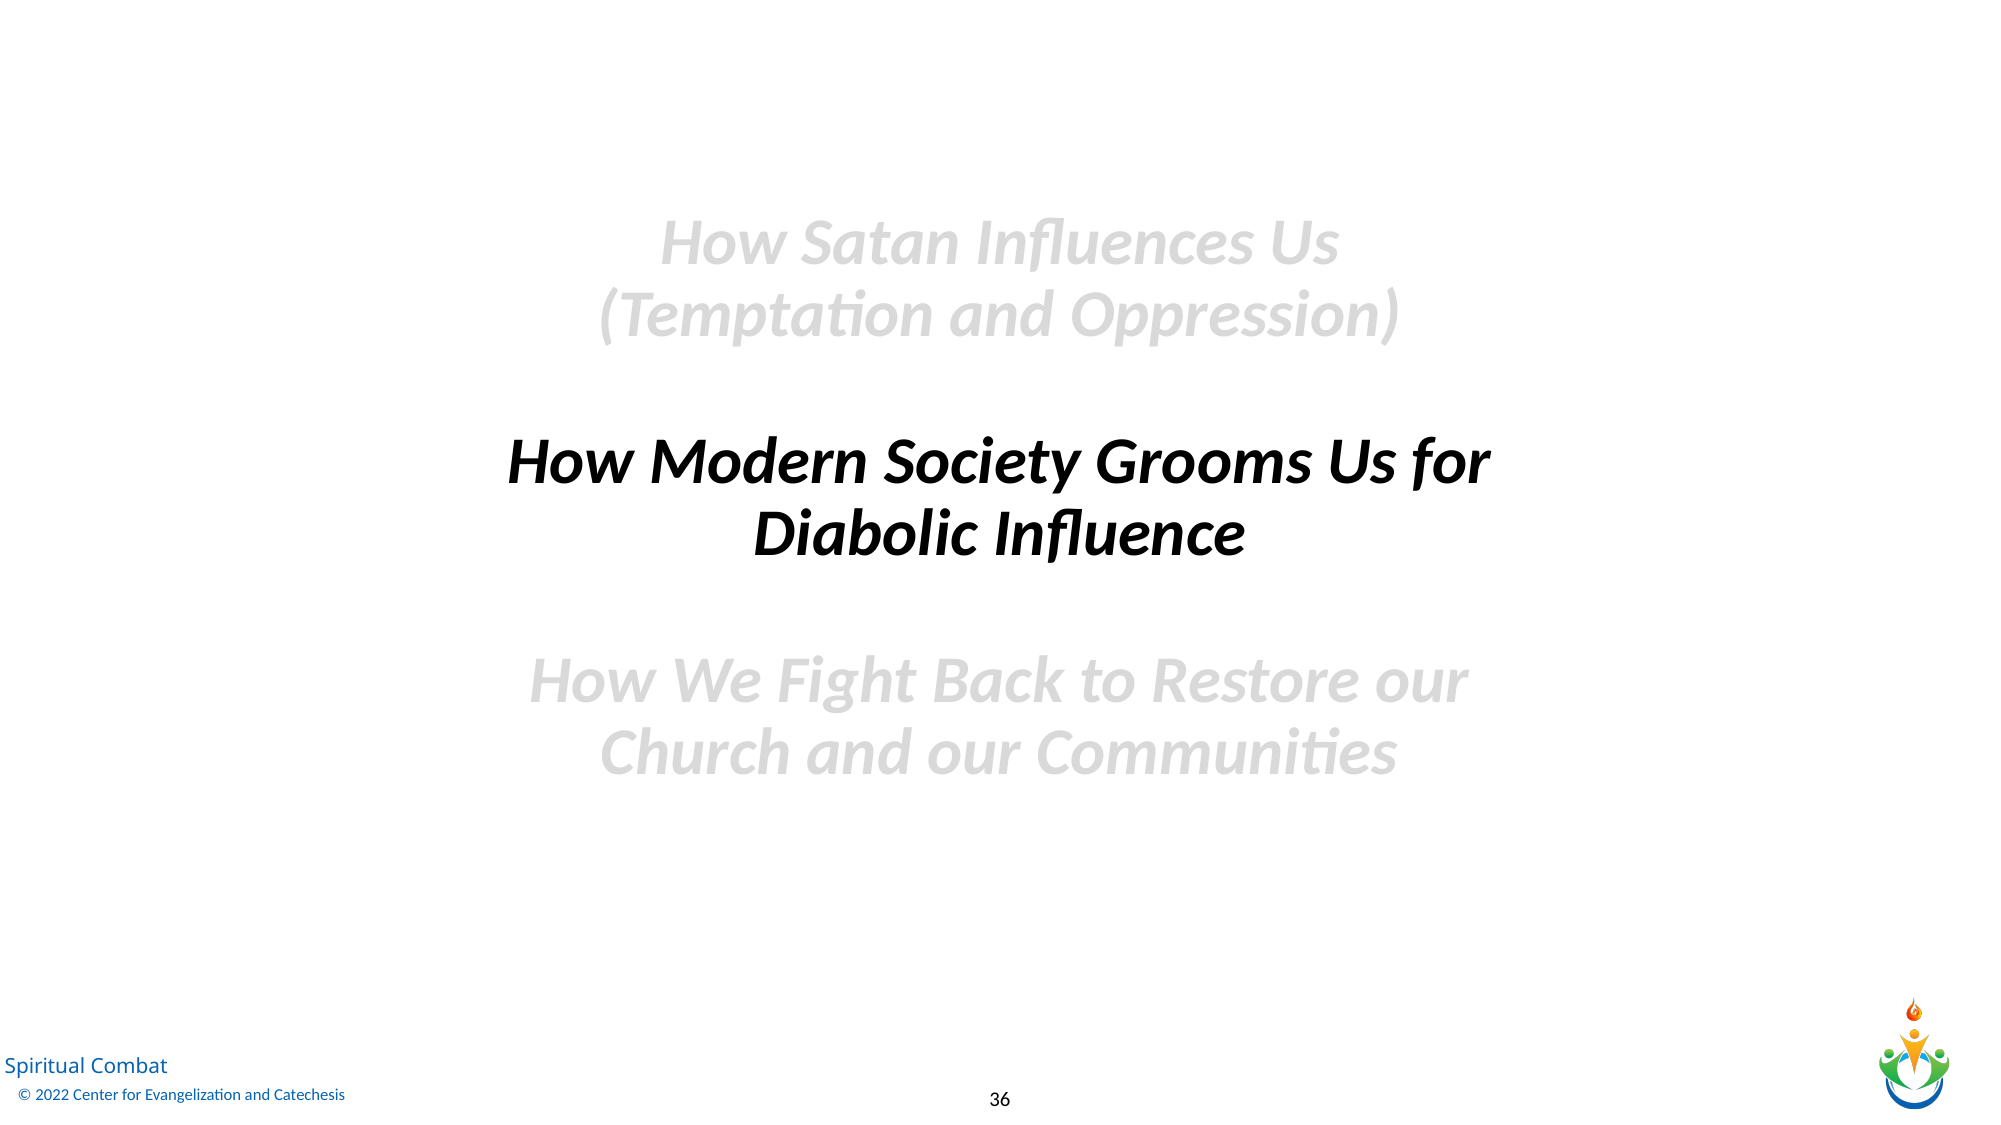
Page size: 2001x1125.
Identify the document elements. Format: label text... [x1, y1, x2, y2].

slide_number 36 [774, 1078, 1225, 1125]
picture [1876, 997, 1952, 1112]
text_box How Satan Influences Us (Temptation and Oppression) How Modern Society Grooms Us for Diabolic Influence How We Fight Back to Restore our Church and our Communities [449, 199, 1551, 846]
